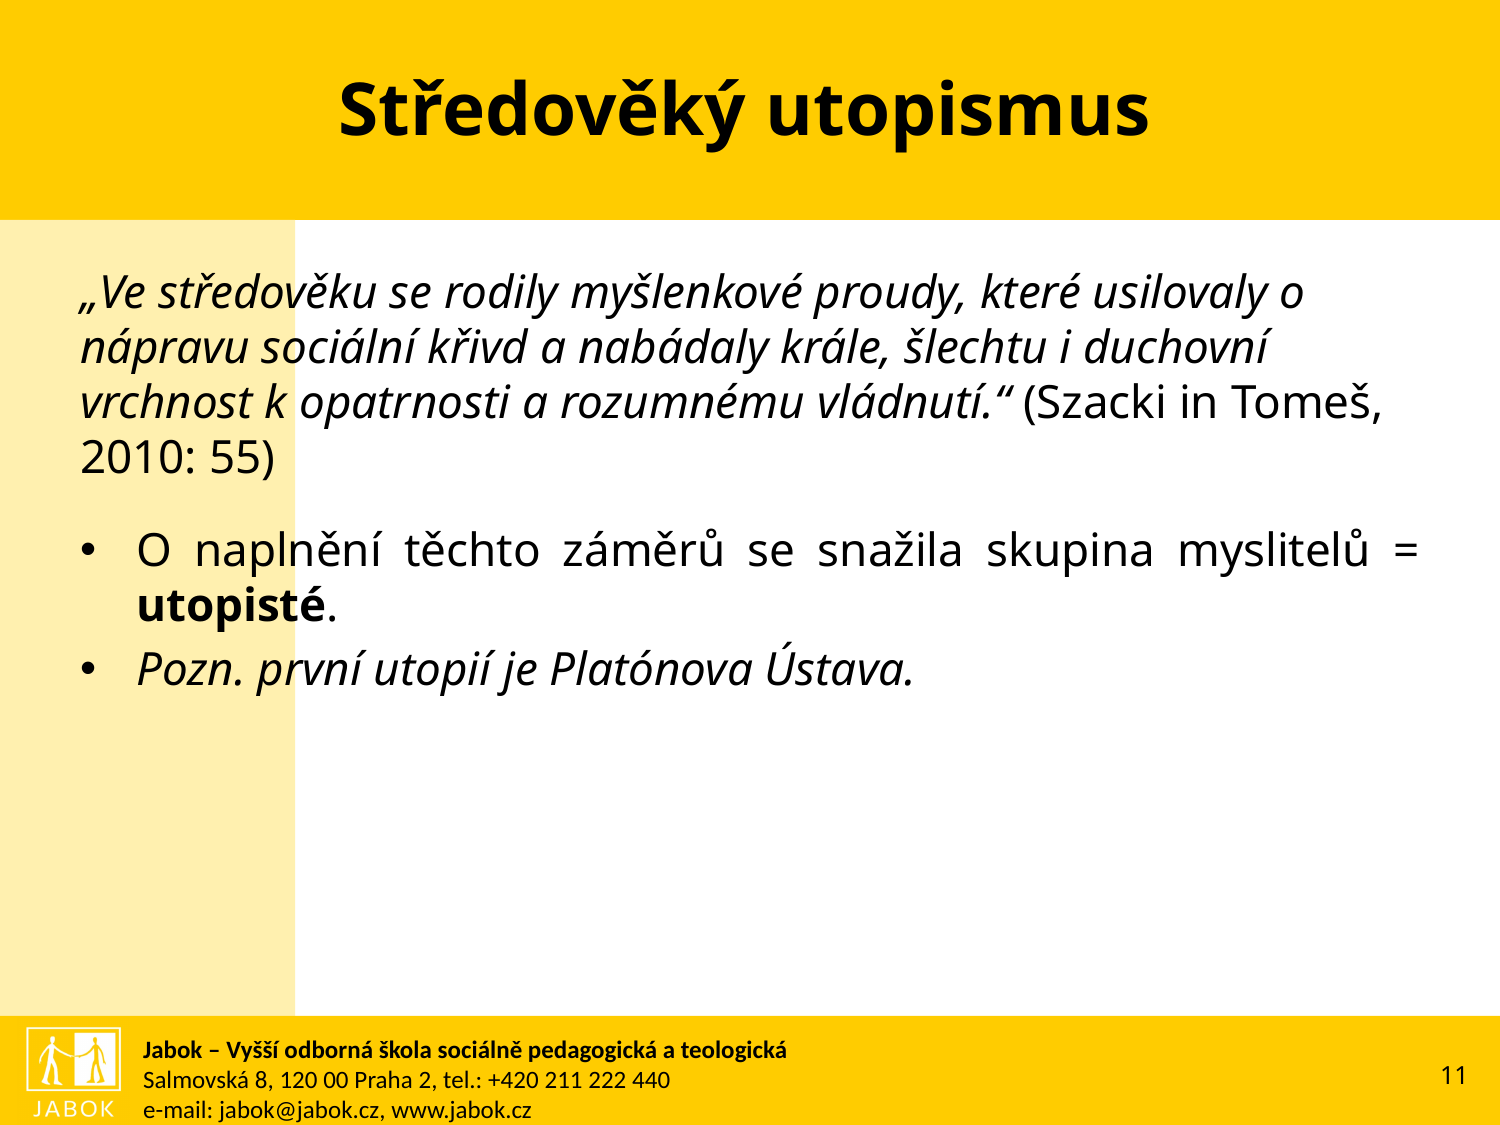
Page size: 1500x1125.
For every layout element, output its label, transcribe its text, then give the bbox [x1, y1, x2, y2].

picture [17, 1017, 130, 1125]
title Středověký utopismus [64, 54, 1425, 158]
list „Ve středověku se rodily myšlenkové proudy, které usilovaly o nápravu sociální křivd a nabádaly krále, šlechtu i duchovní vrchnost k opatrnosti a rozumnému vládnutí.“ (Szacki in Tomeš, 2010: 55) O naplnění těchto záměrů se snažila skupina myslitelů = utopisté. Pozn. první utopií je Platónova Ústava. [64, 255, 1436, 982]
